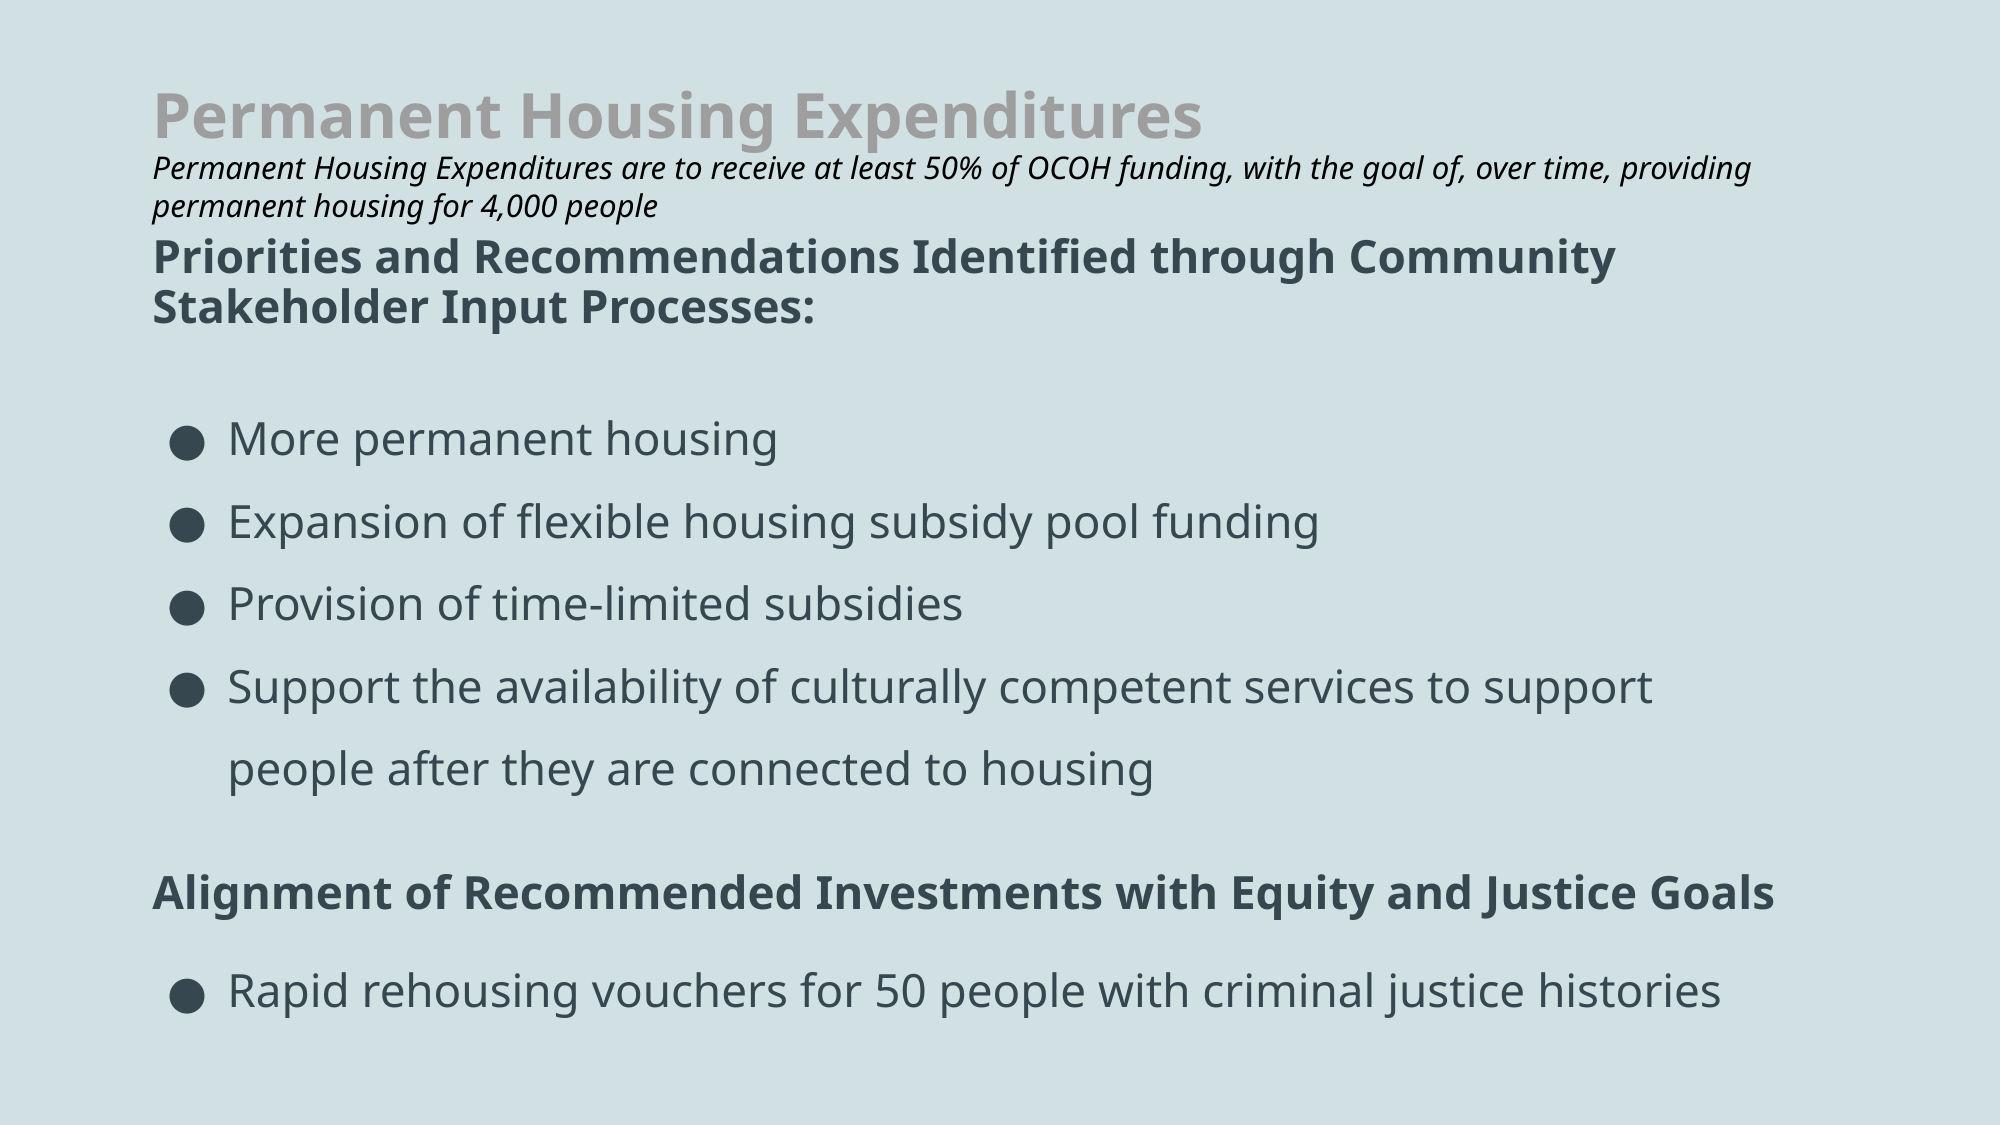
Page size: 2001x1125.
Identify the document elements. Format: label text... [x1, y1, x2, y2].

title Permanent Housing Expenditures [137, 59, 1863, 178]
text_box Priorities and Recommendations Identified through Community Stakeholder Input Processes: More permanent housing Expansion of flexible housing subsidy pool funding Provision of time-limited subsidies Support the availability of culturally competent services to support people after they are connected to housing Alignment of Recommended Investments with Equity and Justice Goals Rapid rehousing vouchers for 50 people with criminal justice histories [137, 226, 1810, 1089]
text_box Permanent Housing Expenditures are to receive at least 50% of OCOH funding, with the goal of, over time, providing permanent housing for 4,000 people [137, 140, 1858, 227]
